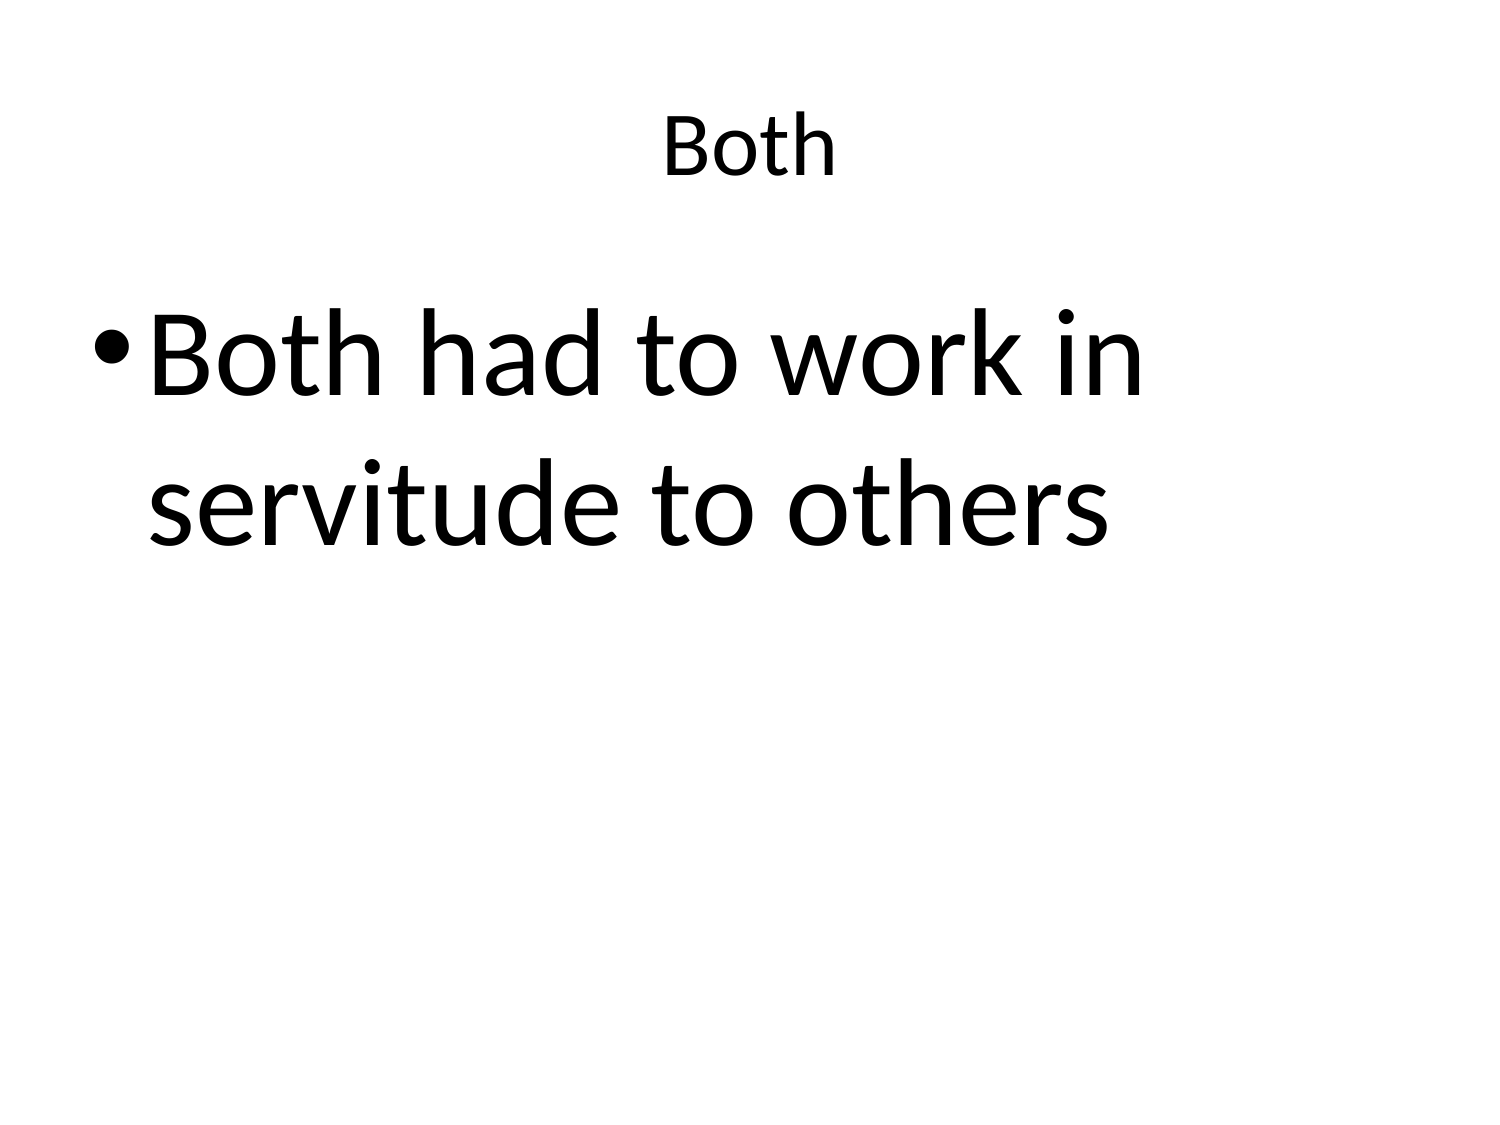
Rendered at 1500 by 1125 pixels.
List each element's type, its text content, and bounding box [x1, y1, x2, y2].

title Both [75, 45, 1425, 233]
list Both had to work in servitude to others [75, 262, 1425, 1005]
